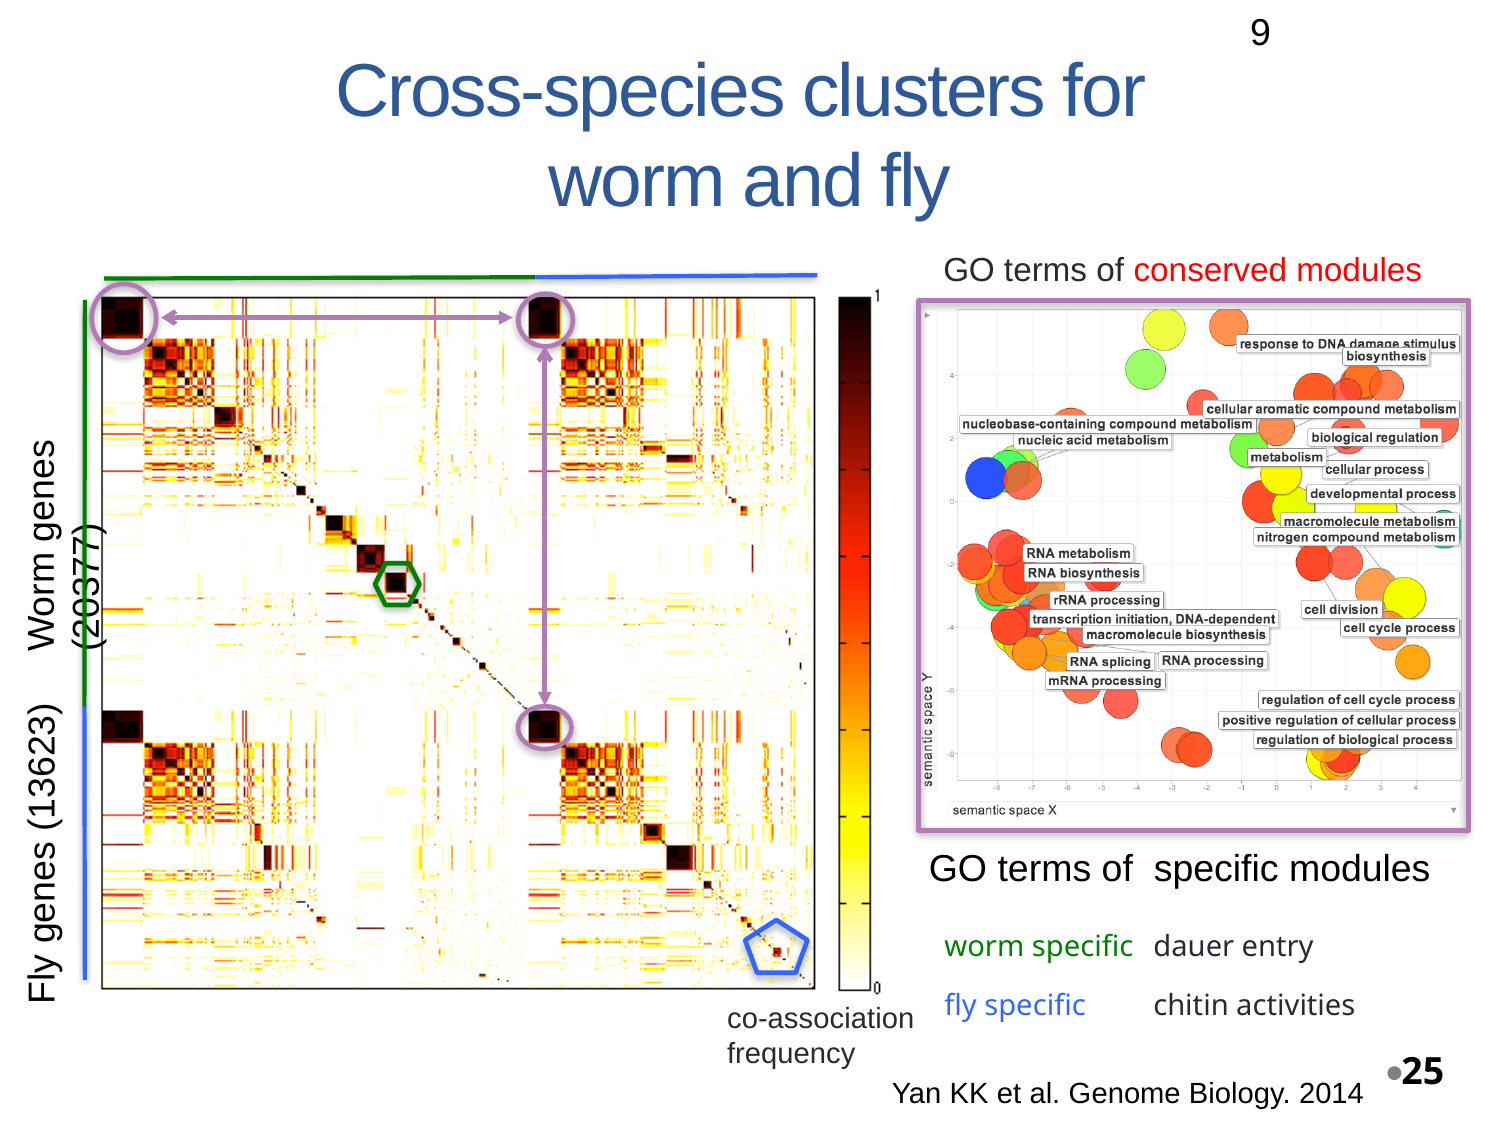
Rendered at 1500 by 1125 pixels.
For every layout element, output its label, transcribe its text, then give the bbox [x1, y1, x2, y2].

text_box Worm genes (20377) [16, 324, 63, 652]
slide_number 25 [1400, 1052, 1495, 1094]
text_box [918, 822, 1469, 831]
text_box Yan KK et al. Genome Biology. 2014 [891, 1074, 1410, 1110]
table_cell chitin activities [1146, 977, 1485, 1032]
text_box [918, 300, 1469, 308]
title Cross-species clusters for worm and fly [74, 0, 1426, 263]
text_box 9 [1250, 7, 1425, 53]
table_header worm specific [937, 918, 1146, 977]
text_box GO terms of specific modules [928, 844, 1431, 890]
table_header dauer entry [1146, 918, 1485, 977]
text_box co-association frequency [727, 999, 973, 1070]
table_cell fly specific [937, 977, 1146, 1032]
picture [68, 276, 1465, 1013]
text_box Fly genes (13623) [17, 702, 63, 1005]
text_box GO terms of conserved modules [943, 247, 1423, 288]
